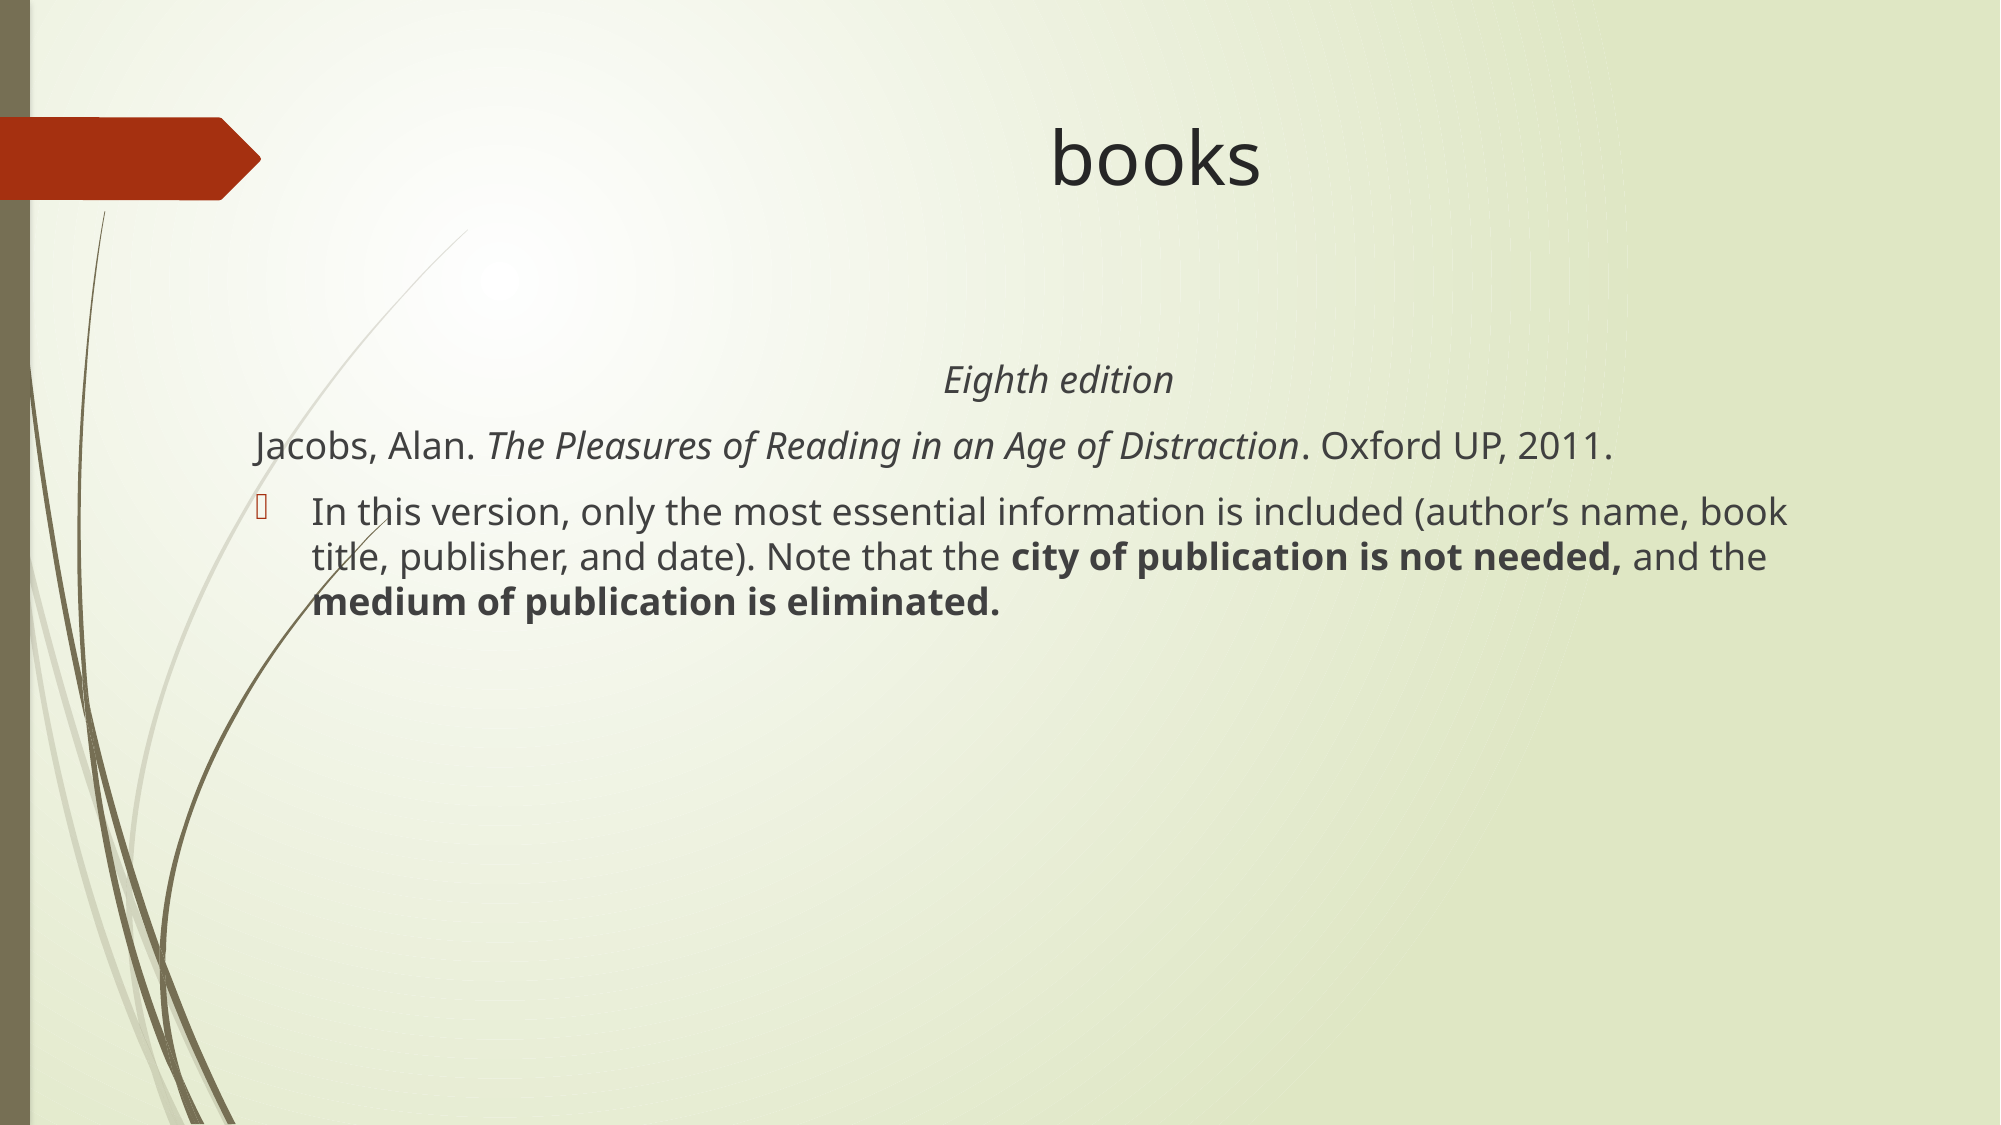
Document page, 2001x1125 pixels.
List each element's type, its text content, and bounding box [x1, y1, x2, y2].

title books [425, 102, 1888, 313]
list Eighth edition Jacobs, Alan. The Pleasures of Reading in an Age of Distraction. Oxford UP, 2011. In this version, only the most essential information is included (author’s name, book title, publisher, and date). Note that the city of publication is not needed, and the medium of publication is eliminated. [240, 348, 1888, 969]
